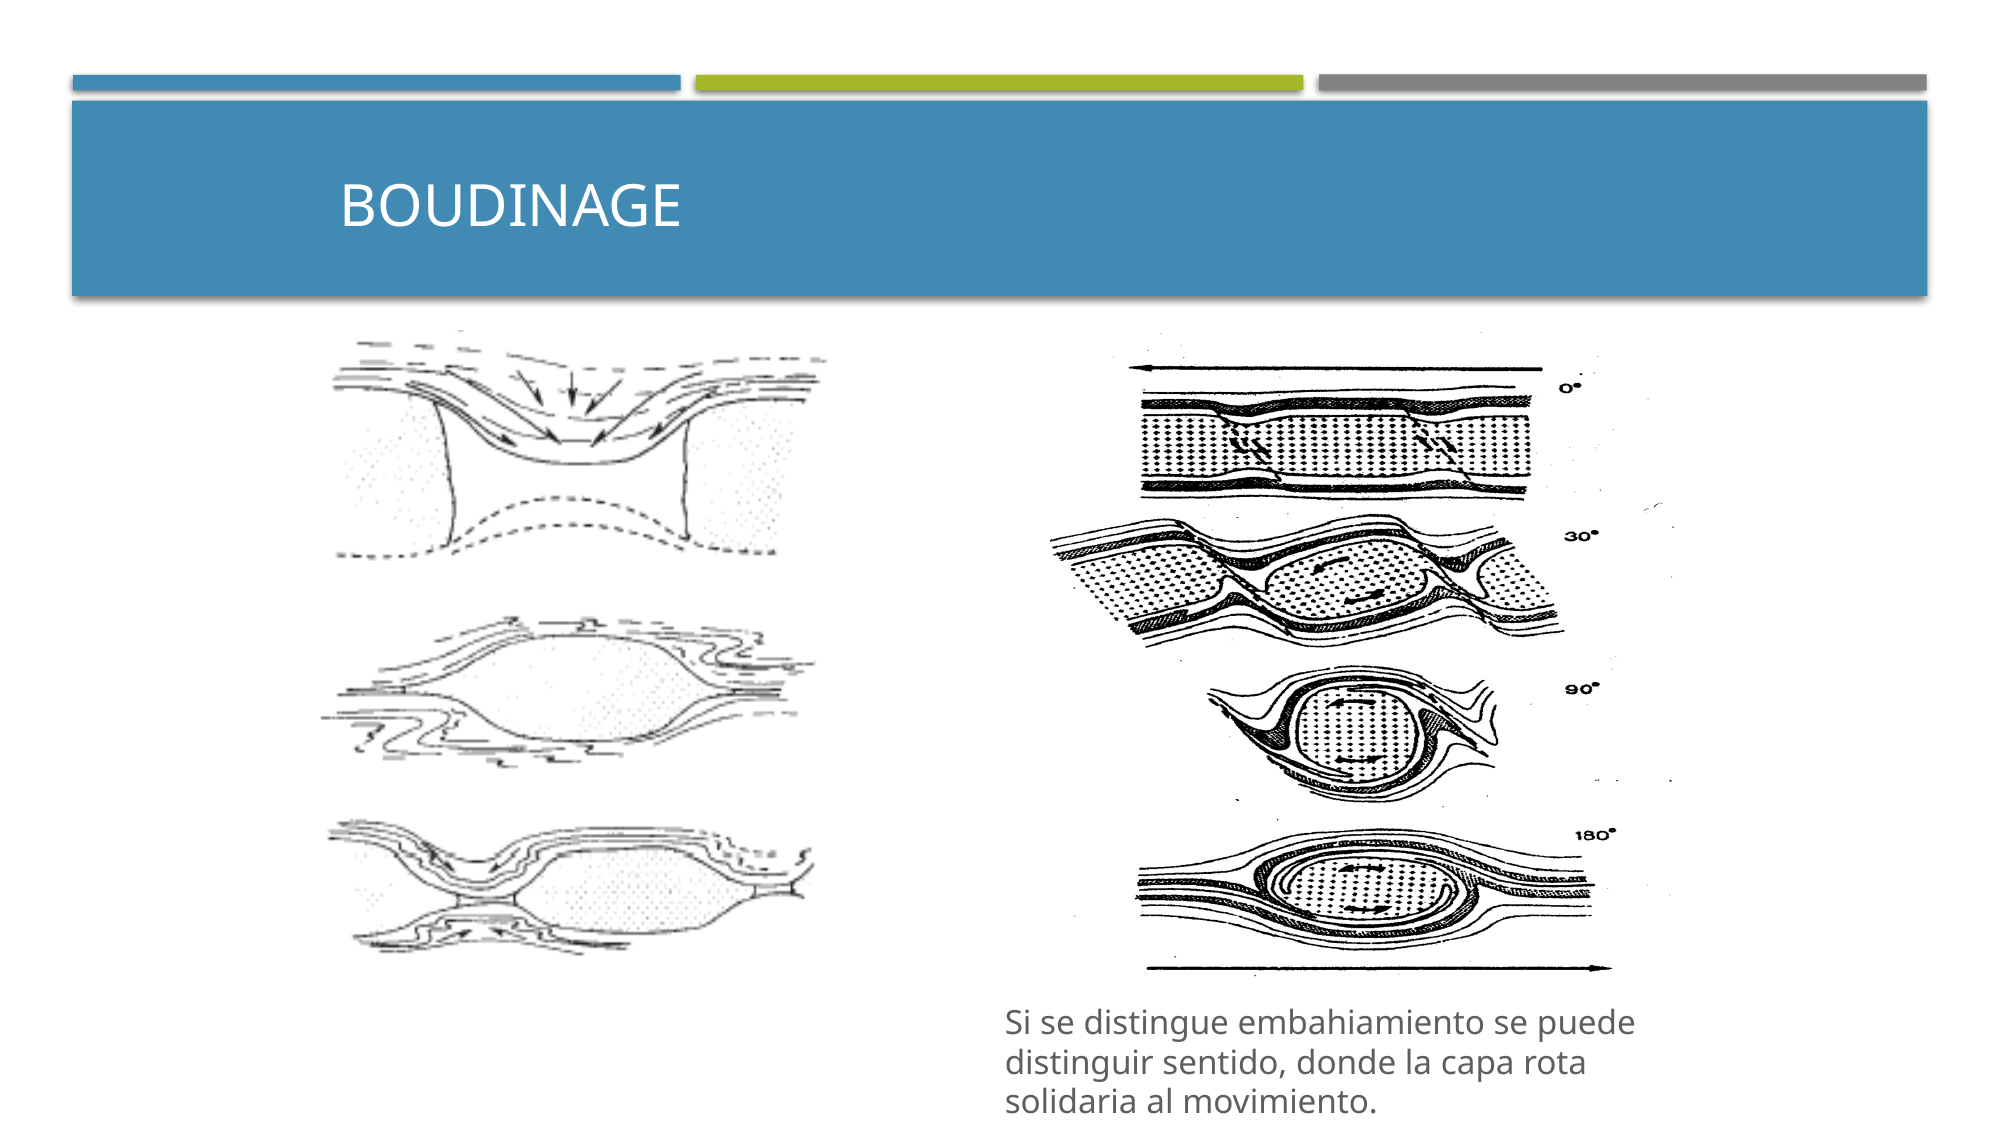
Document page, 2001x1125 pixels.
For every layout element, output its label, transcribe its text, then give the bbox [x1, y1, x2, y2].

picture [301, 330, 876, 974]
title Boudinage [324, 115, 1675, 247]
text_box Si se distingue embahiamiento se puede distinguir sentido, donde la capa rota solidaria al movimiento. [990, 993, 1736, 1125]
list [1049, 330, 1676, 991]
